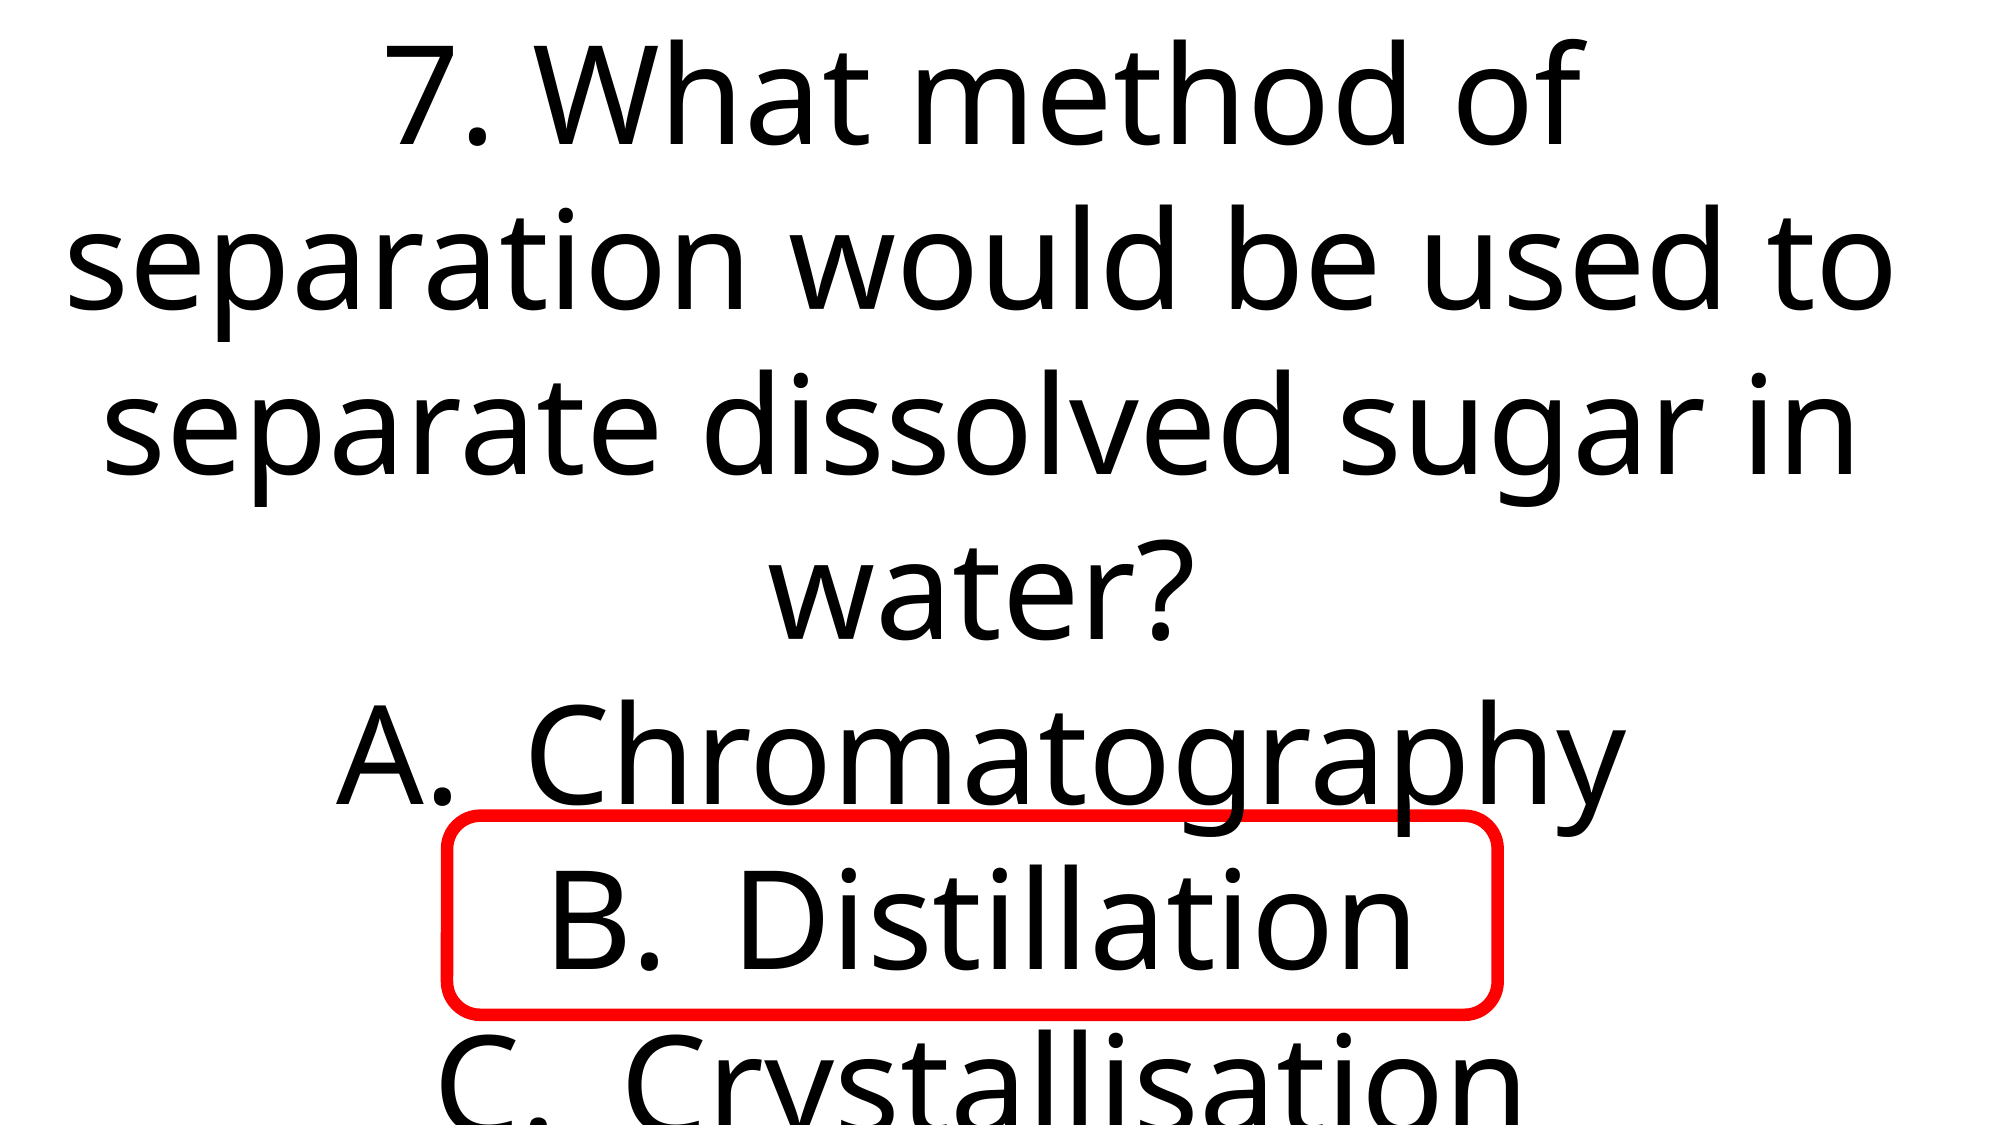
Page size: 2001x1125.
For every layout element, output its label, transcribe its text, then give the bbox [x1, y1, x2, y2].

text_box 7. What method of separation would be used to separate dissolved sugar in water? Chromatography Distillation Crystallisation [27, 0, 1937, 1125]
